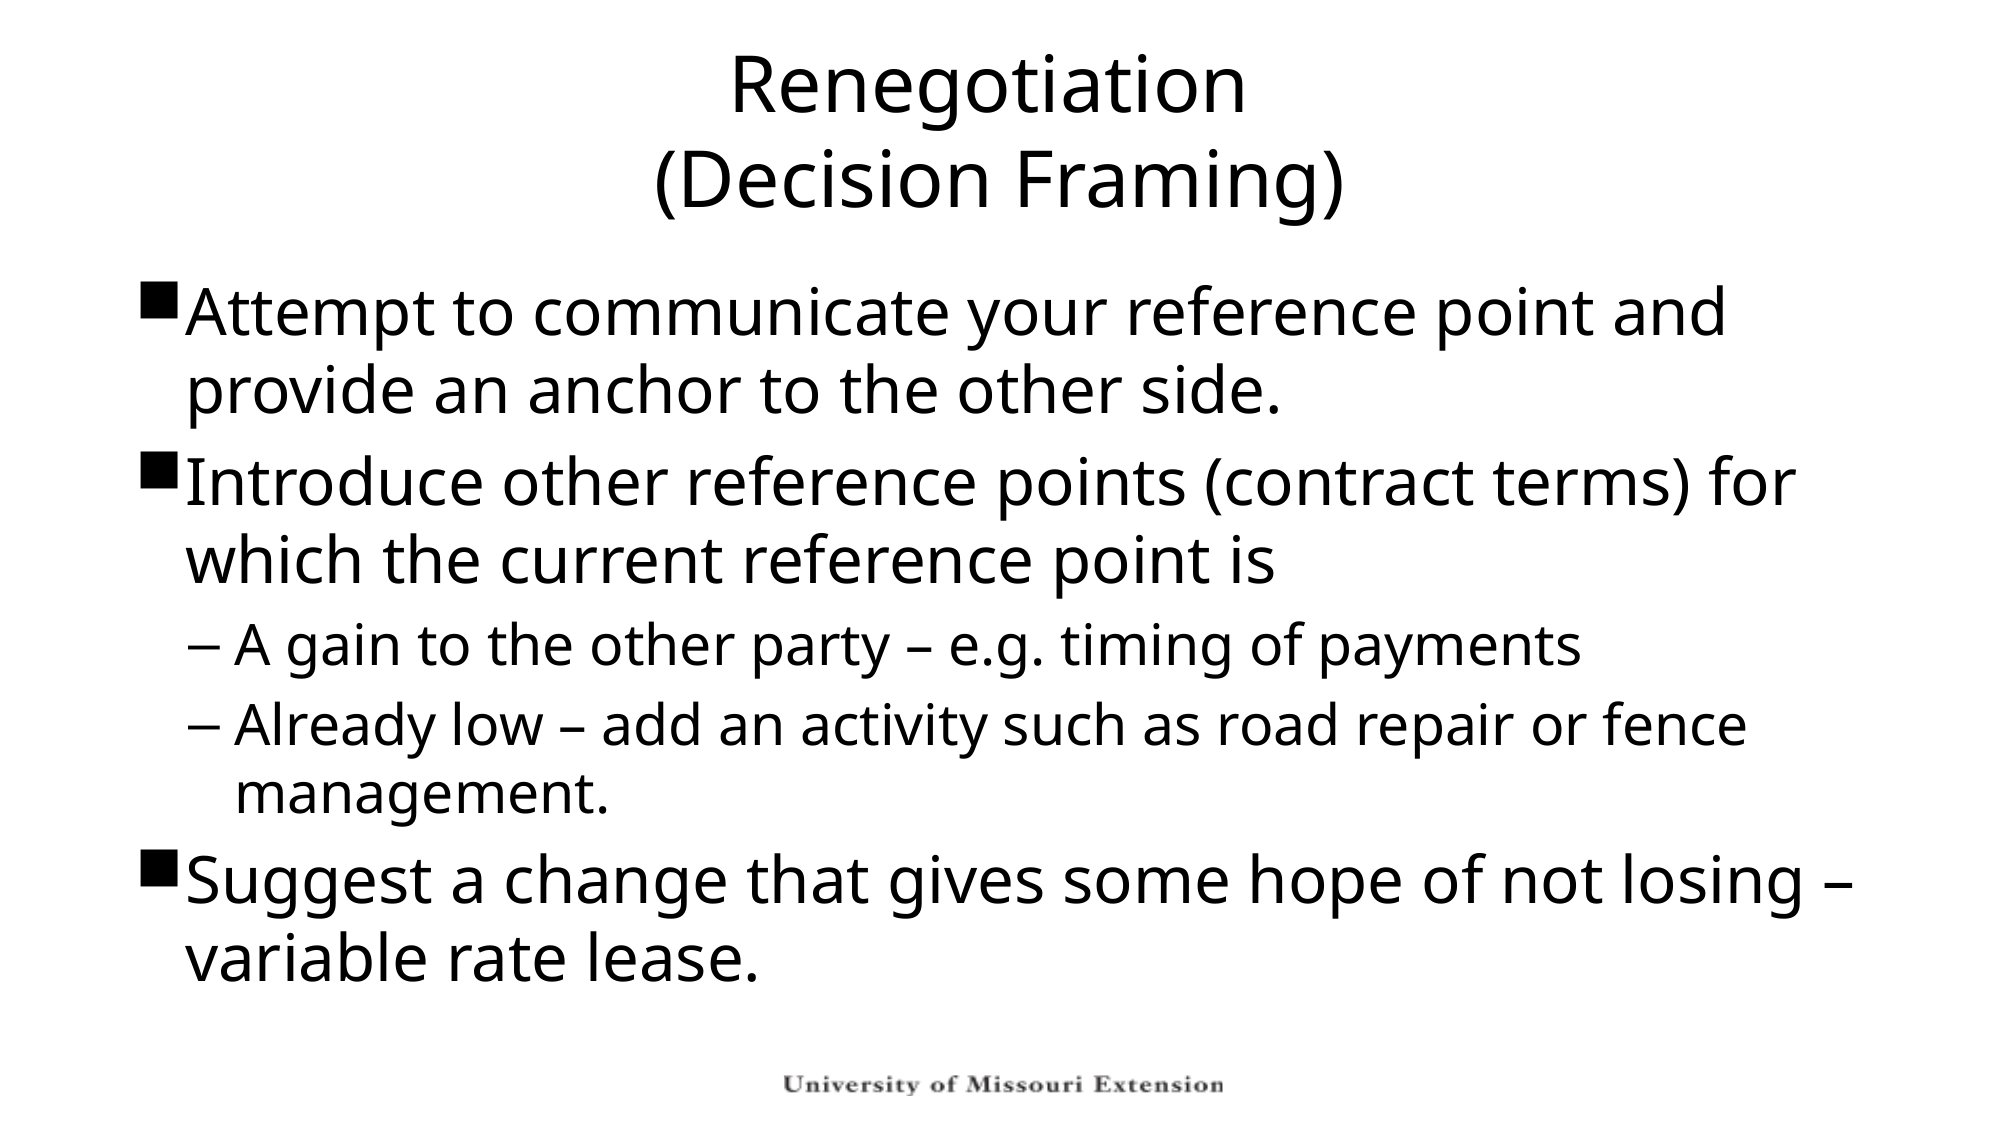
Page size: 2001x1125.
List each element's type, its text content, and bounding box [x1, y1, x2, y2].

title Renegotiation (Decision Framing) [99, 25, 1900, 231]
list Attempt to communicate your reference point and provide an anchor to the other side. Introduce other reference points (contract terms) for which the current reference point is A gain to the other party – e.g. timing of payments Already low – add an activity such as road repair or fence management. Suggest a change that gives some hope of not losing – variable rate lease. [99, 262, 1900, 1005]
